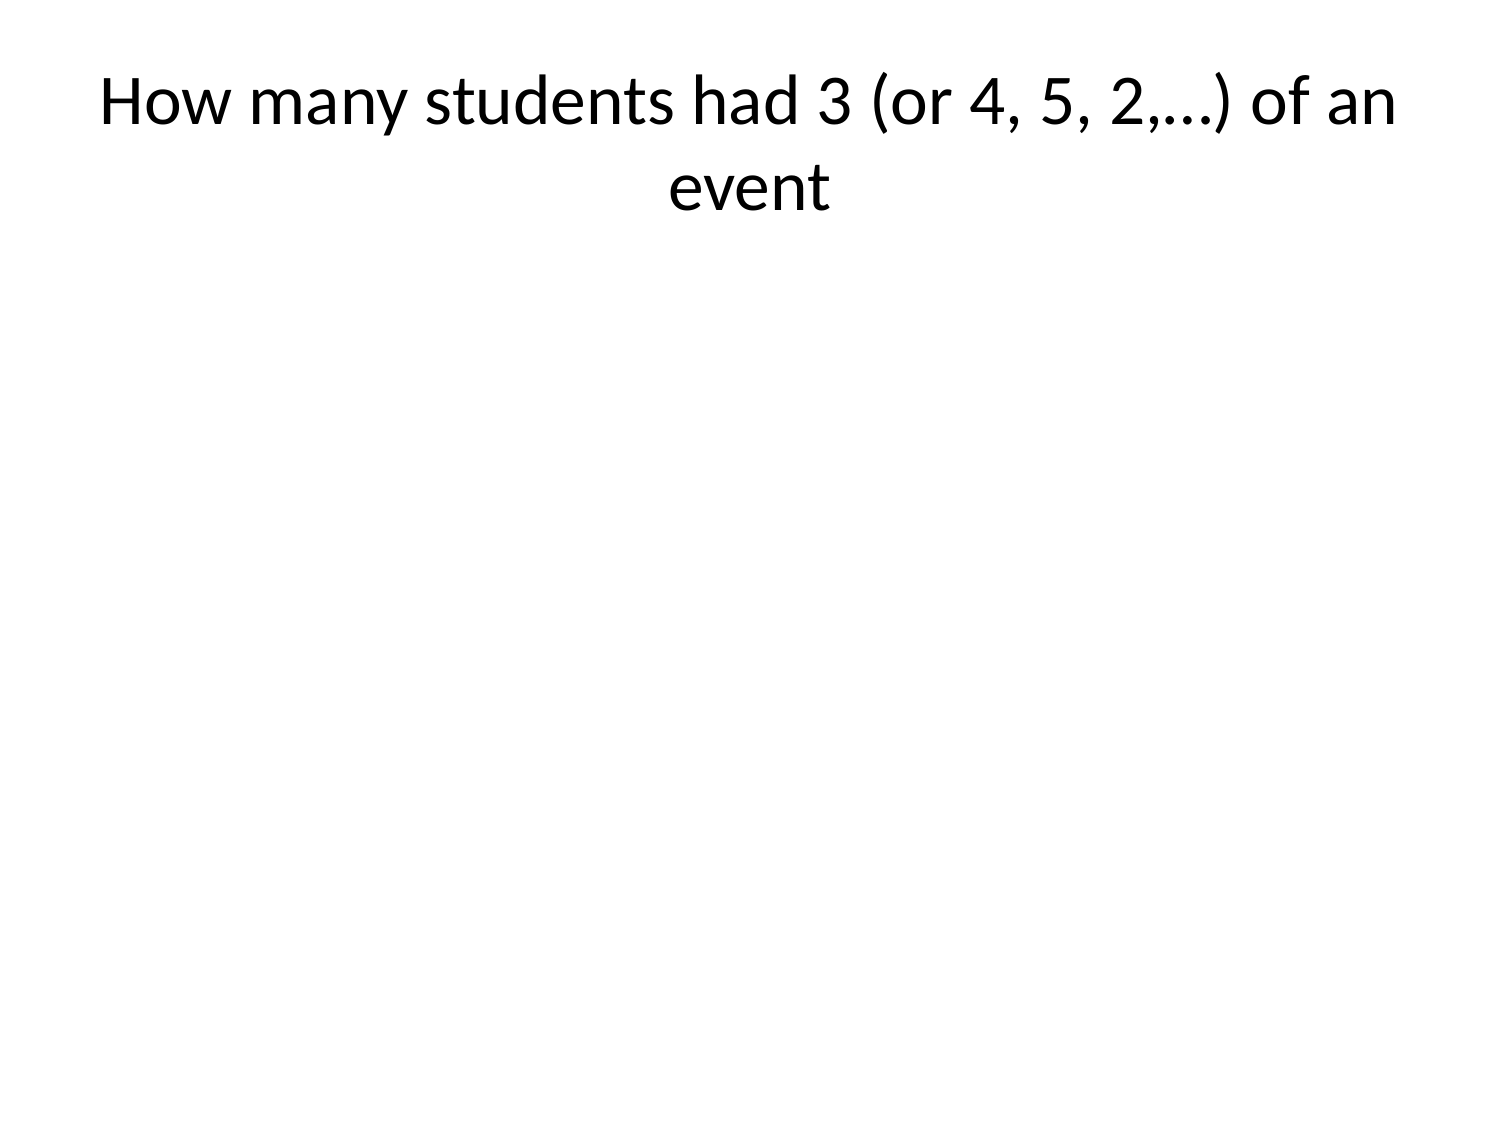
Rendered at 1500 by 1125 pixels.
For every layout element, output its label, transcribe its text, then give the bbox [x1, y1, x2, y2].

title How many students had 3 (or 4, 5, 2,…) of an event [75, 45, 1425, 233]
